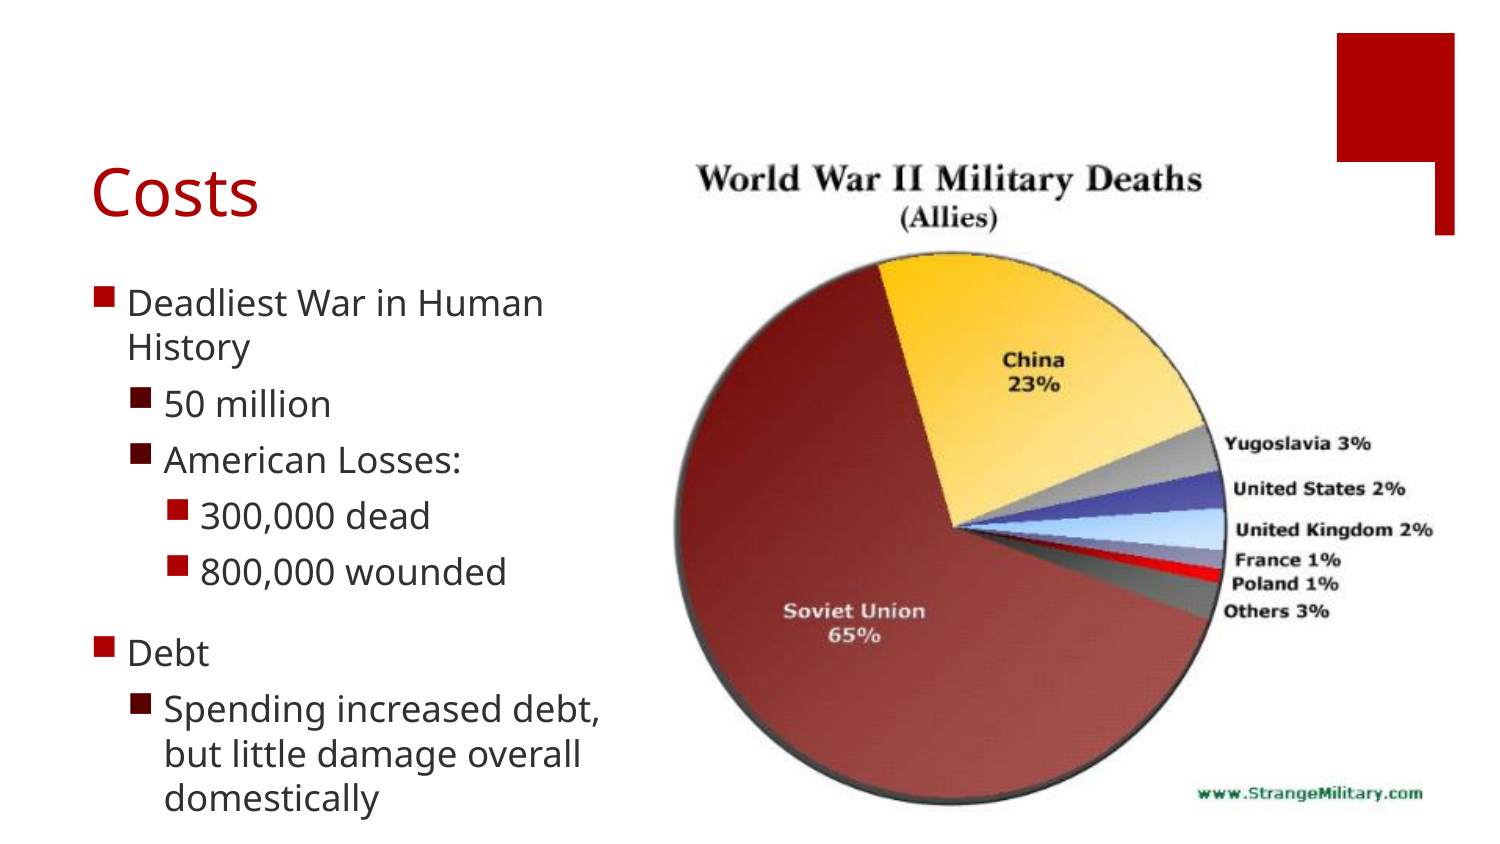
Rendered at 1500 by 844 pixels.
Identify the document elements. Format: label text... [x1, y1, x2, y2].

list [657, 162, 1449, 814]
title Costs [75, 140, 1243, 238]
list Deadliest War in Human History 50 million American Losses: 300,000 dead 800,000 wounded Debt Spending increased debt, but little damage overall domestically [75, 272, 627, 827]
